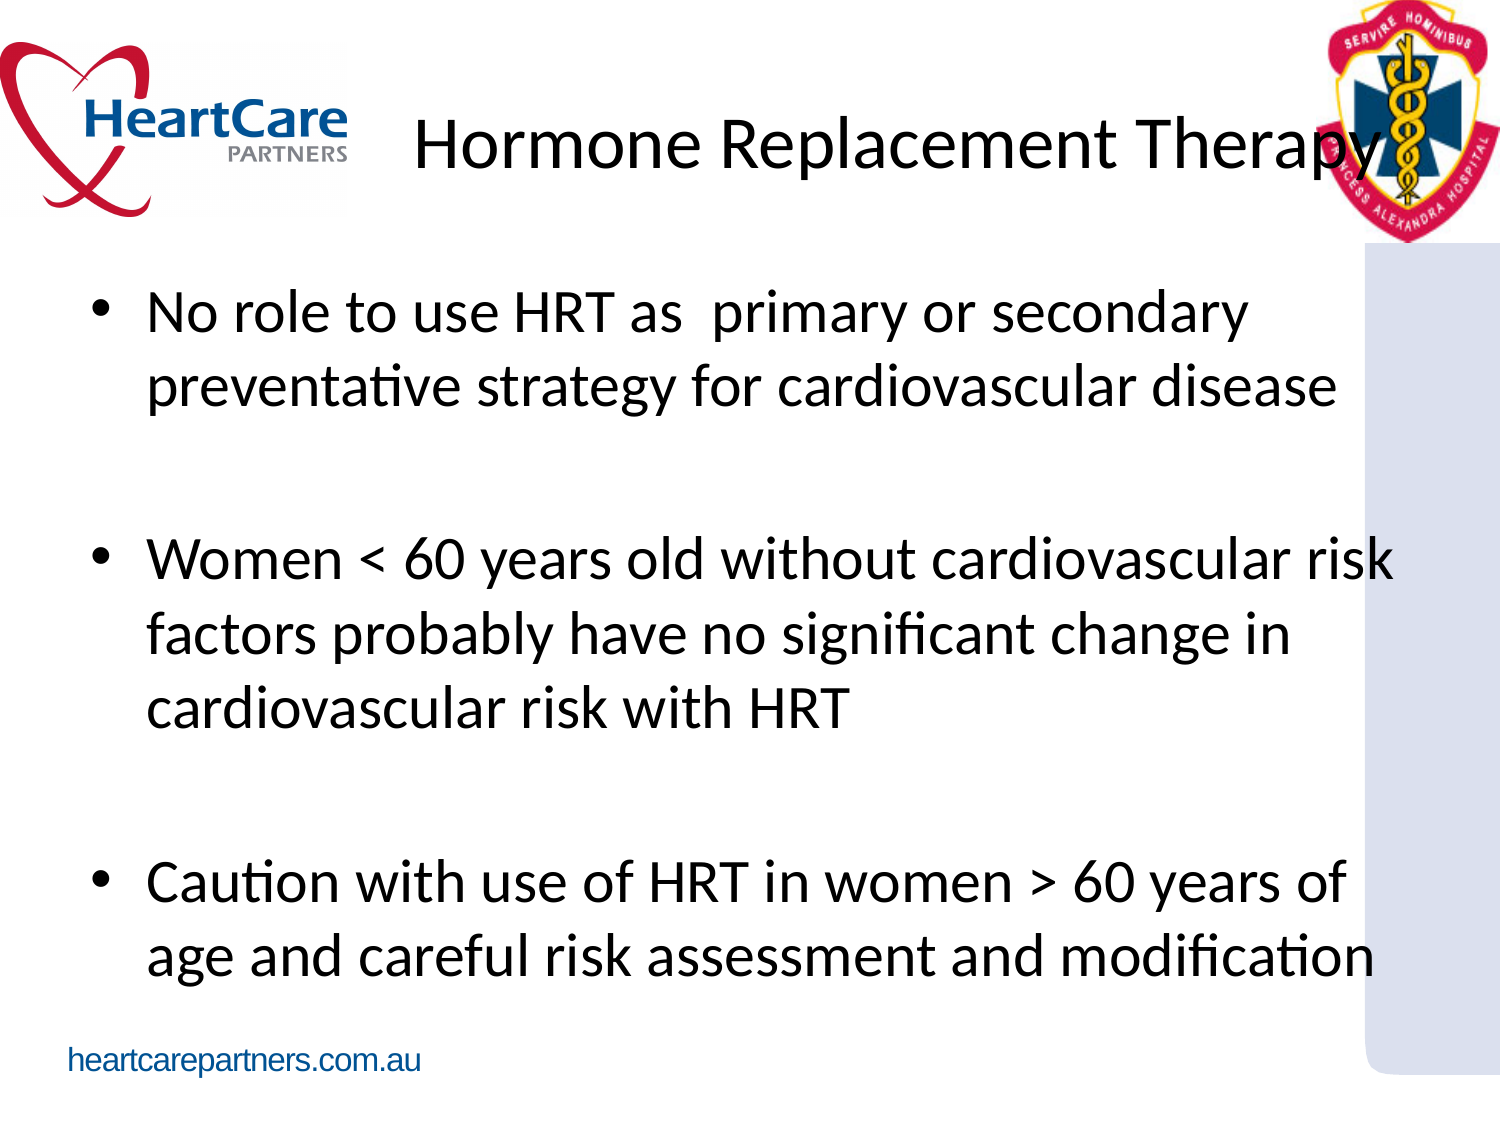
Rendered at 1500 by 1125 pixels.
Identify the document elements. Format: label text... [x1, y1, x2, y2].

title Hormone Replacement Therapy [372, 45, 1425, 233]
list No role to use HRT as primary or secondary preventative strategy for cardiovascular disease Women < 60 years old without cardiovascular risk factors probably have no significant change in cardiovascular risk with HRT Caution with use of HRT in women > 60 years of age and careful risk assessment and modification [75, 262, 1425, 1005]
picture [1316, 0, 1500, 243]
picture [0, 42, 347, 217]
